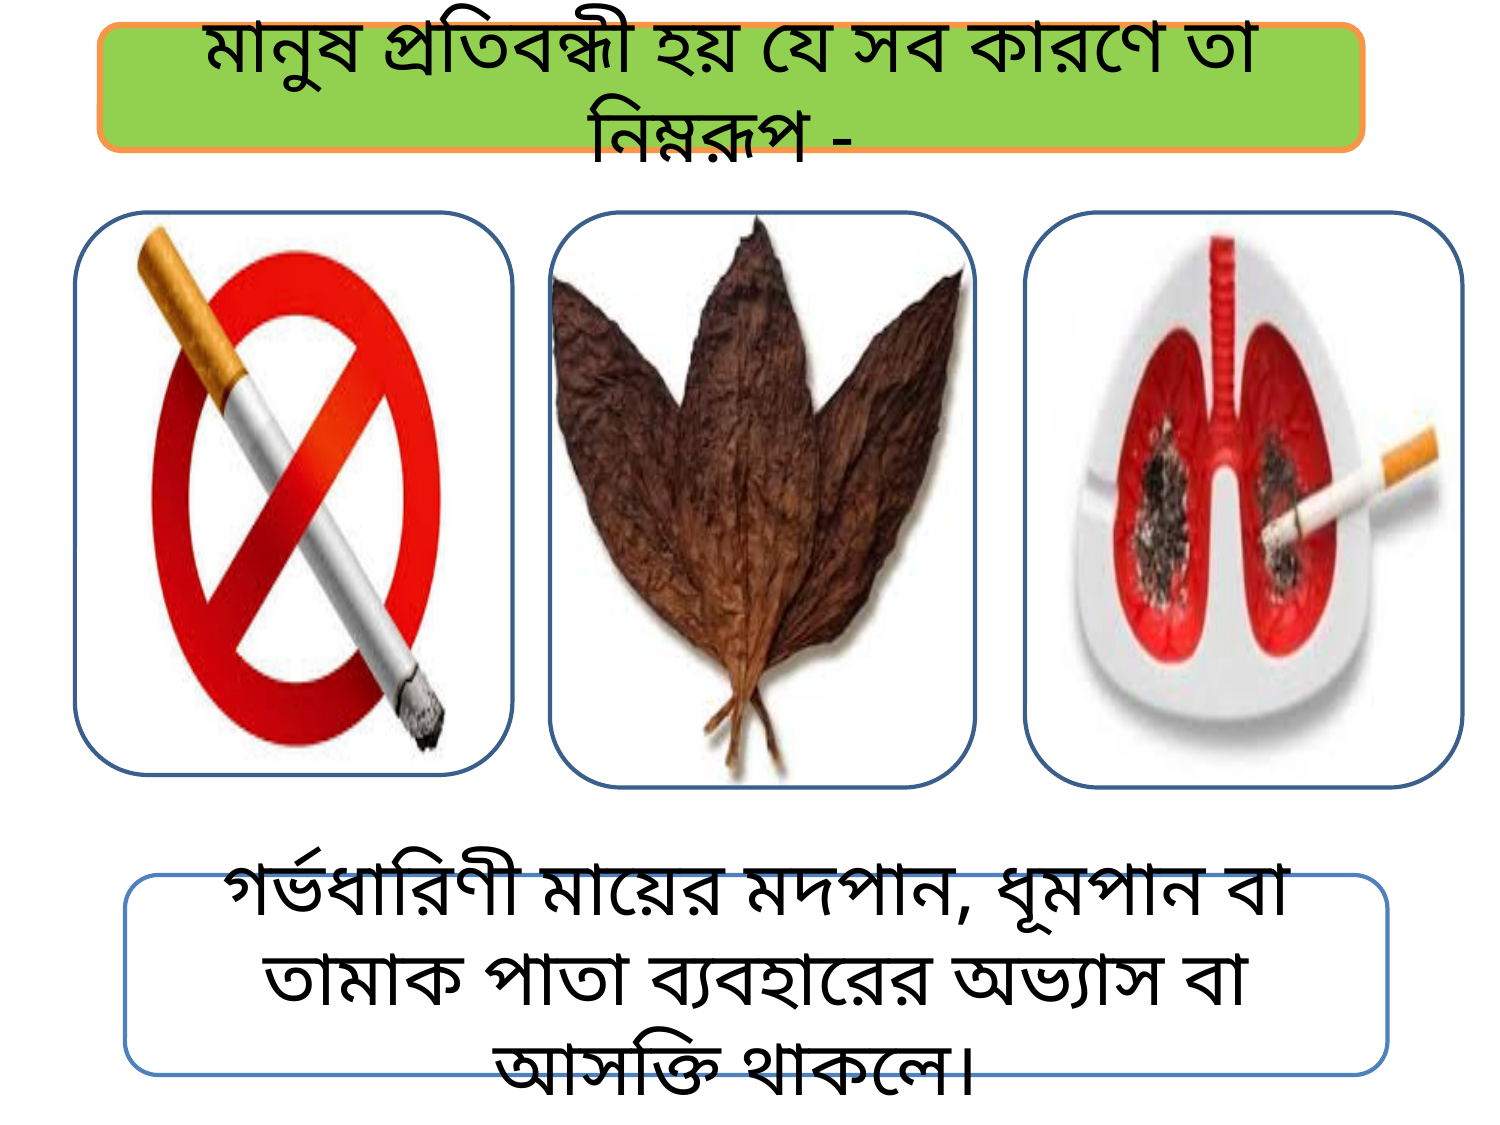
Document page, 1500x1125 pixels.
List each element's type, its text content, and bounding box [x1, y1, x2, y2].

text_box [72, 210, 515, 778]
text_box মানুষ প্রতিবন্ধী হয় যে সব কারণে তা নিম্নরূপ - [97, 22, 1365, 153]
text_box [547, 210, 978, 790]
text_box গর্ভধারিণী মায়ের মদপান, ধূমপান বা তামাক পাতা ব্যবহারের অভ্যাস বা আসক্তি থাকলে। [122, 872, 1390, 1078]
text_box [1022, 210, 1465, 790]
